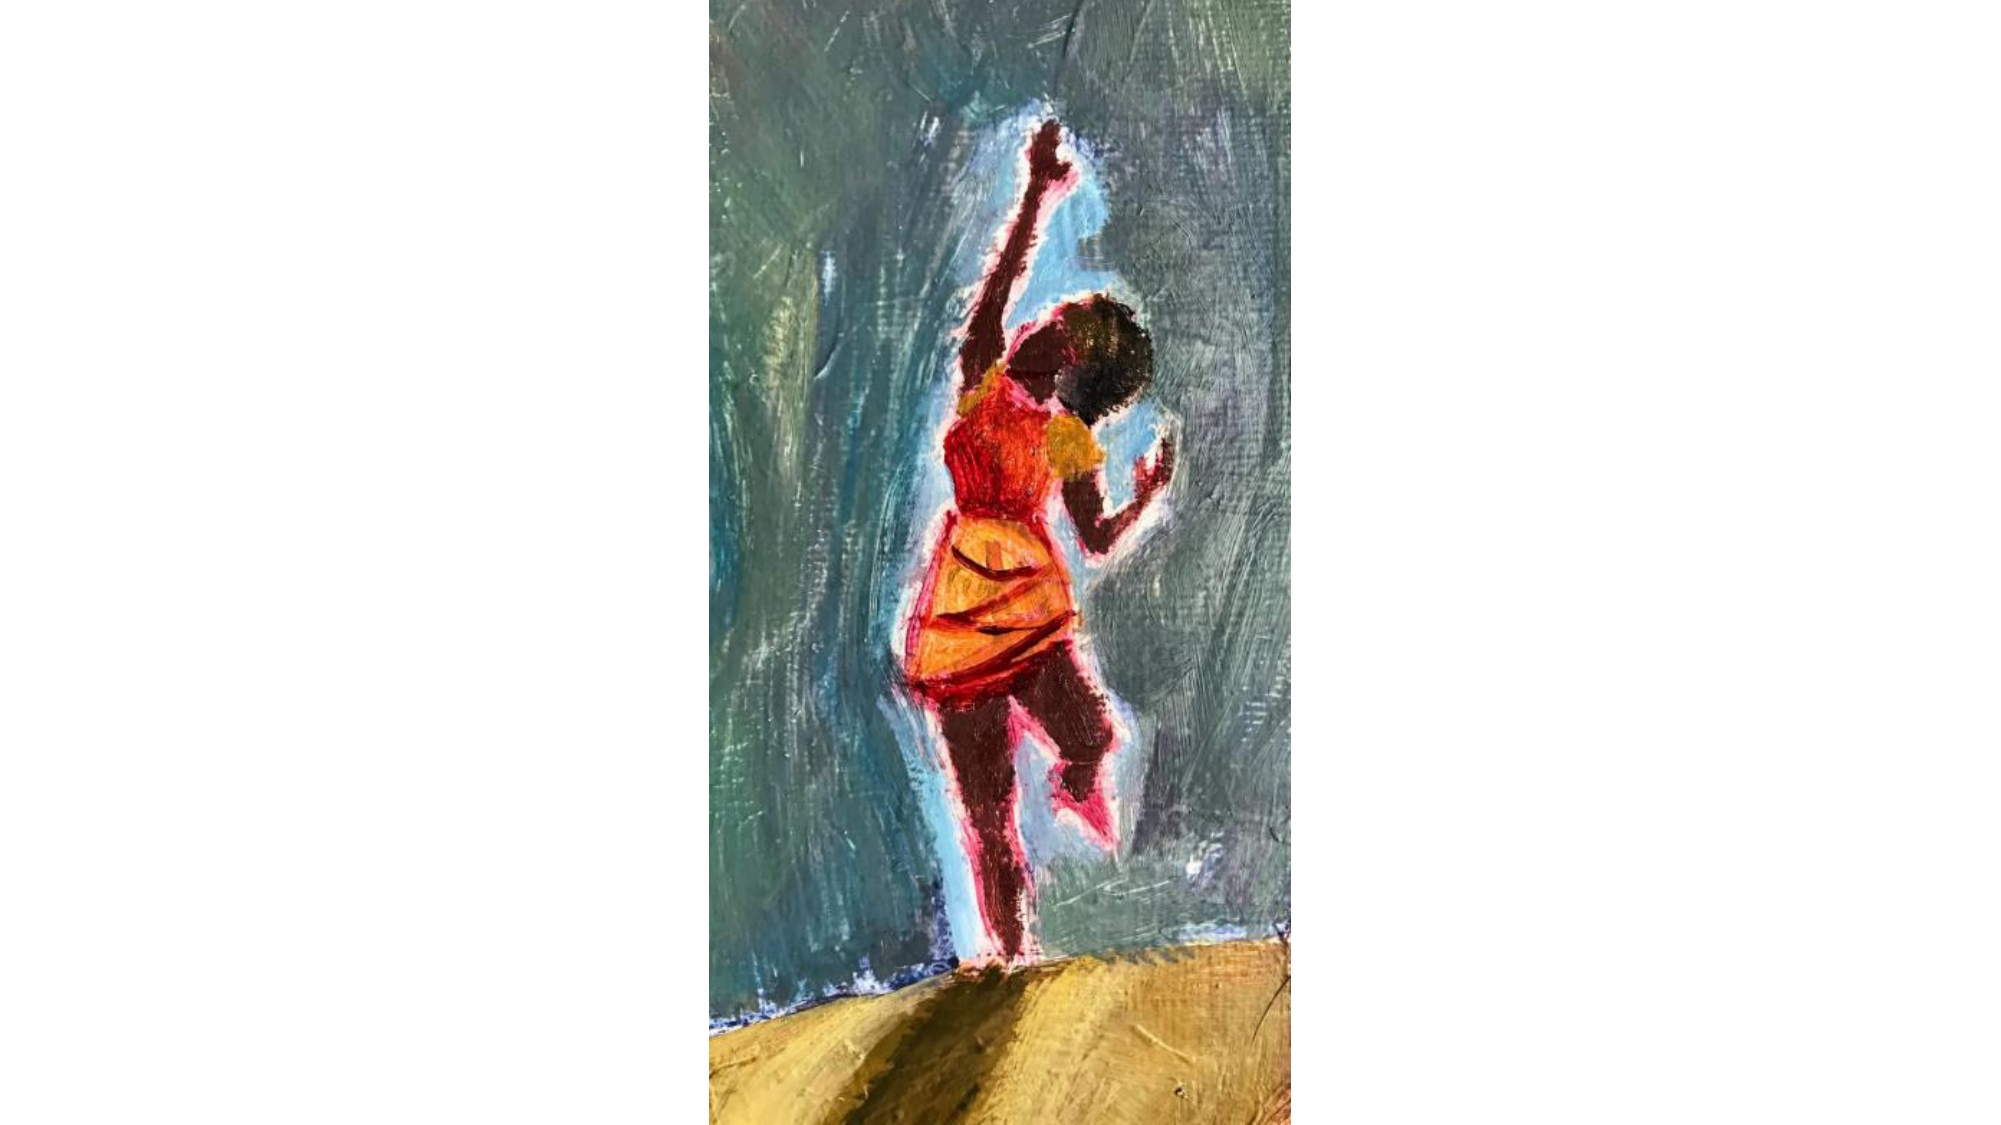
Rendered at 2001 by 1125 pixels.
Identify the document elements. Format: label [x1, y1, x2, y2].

list [709, 0, 1291, 1125]
